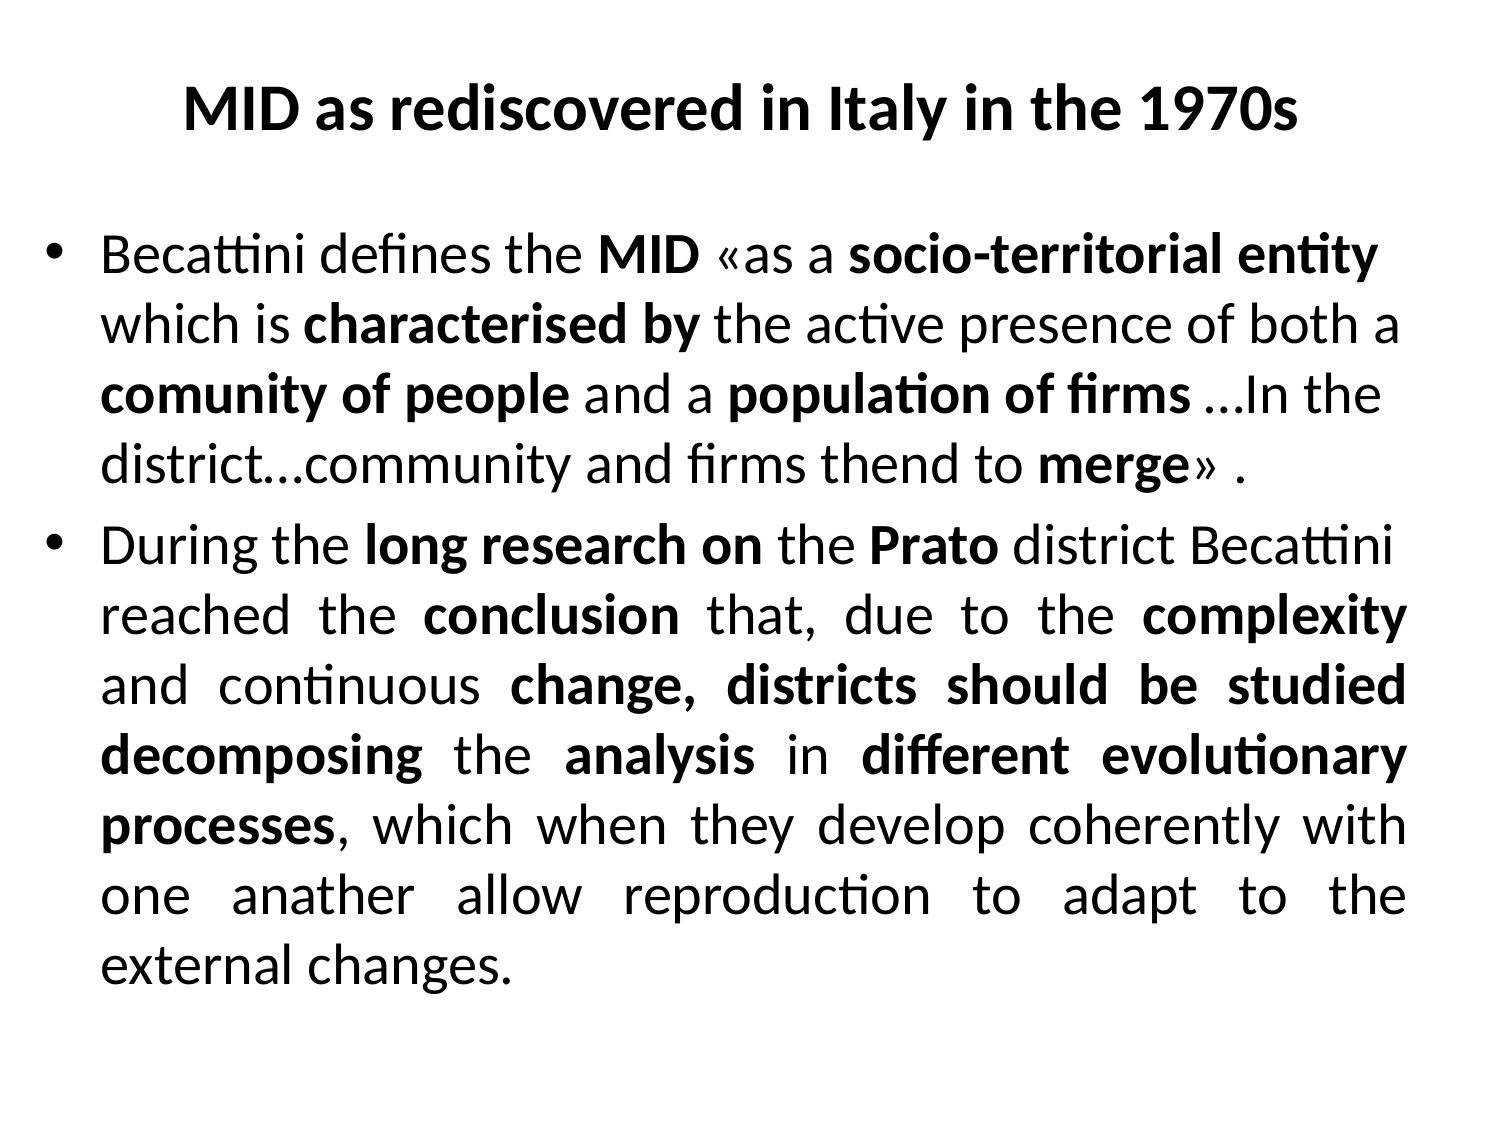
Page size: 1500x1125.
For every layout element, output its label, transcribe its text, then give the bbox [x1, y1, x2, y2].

title MID as rediscovered in Italy in the 1970s [0, 0, 1483, 209]
list Becattini defines the MID «as a socio-territorial entity which is characterised by the active presence of both a comunity of people and a population of firms …In the district…community and firms thend to merge» . During the long research on the Prato district Becattini reached the conclusion that, due to the complexity and continuous change, districts should be studied decomposing the analysis in different evolutionary processes, which when they develop coherently with one anather allow reproduction to adapt to the external changes. [29, 208, 1424, 1024]
